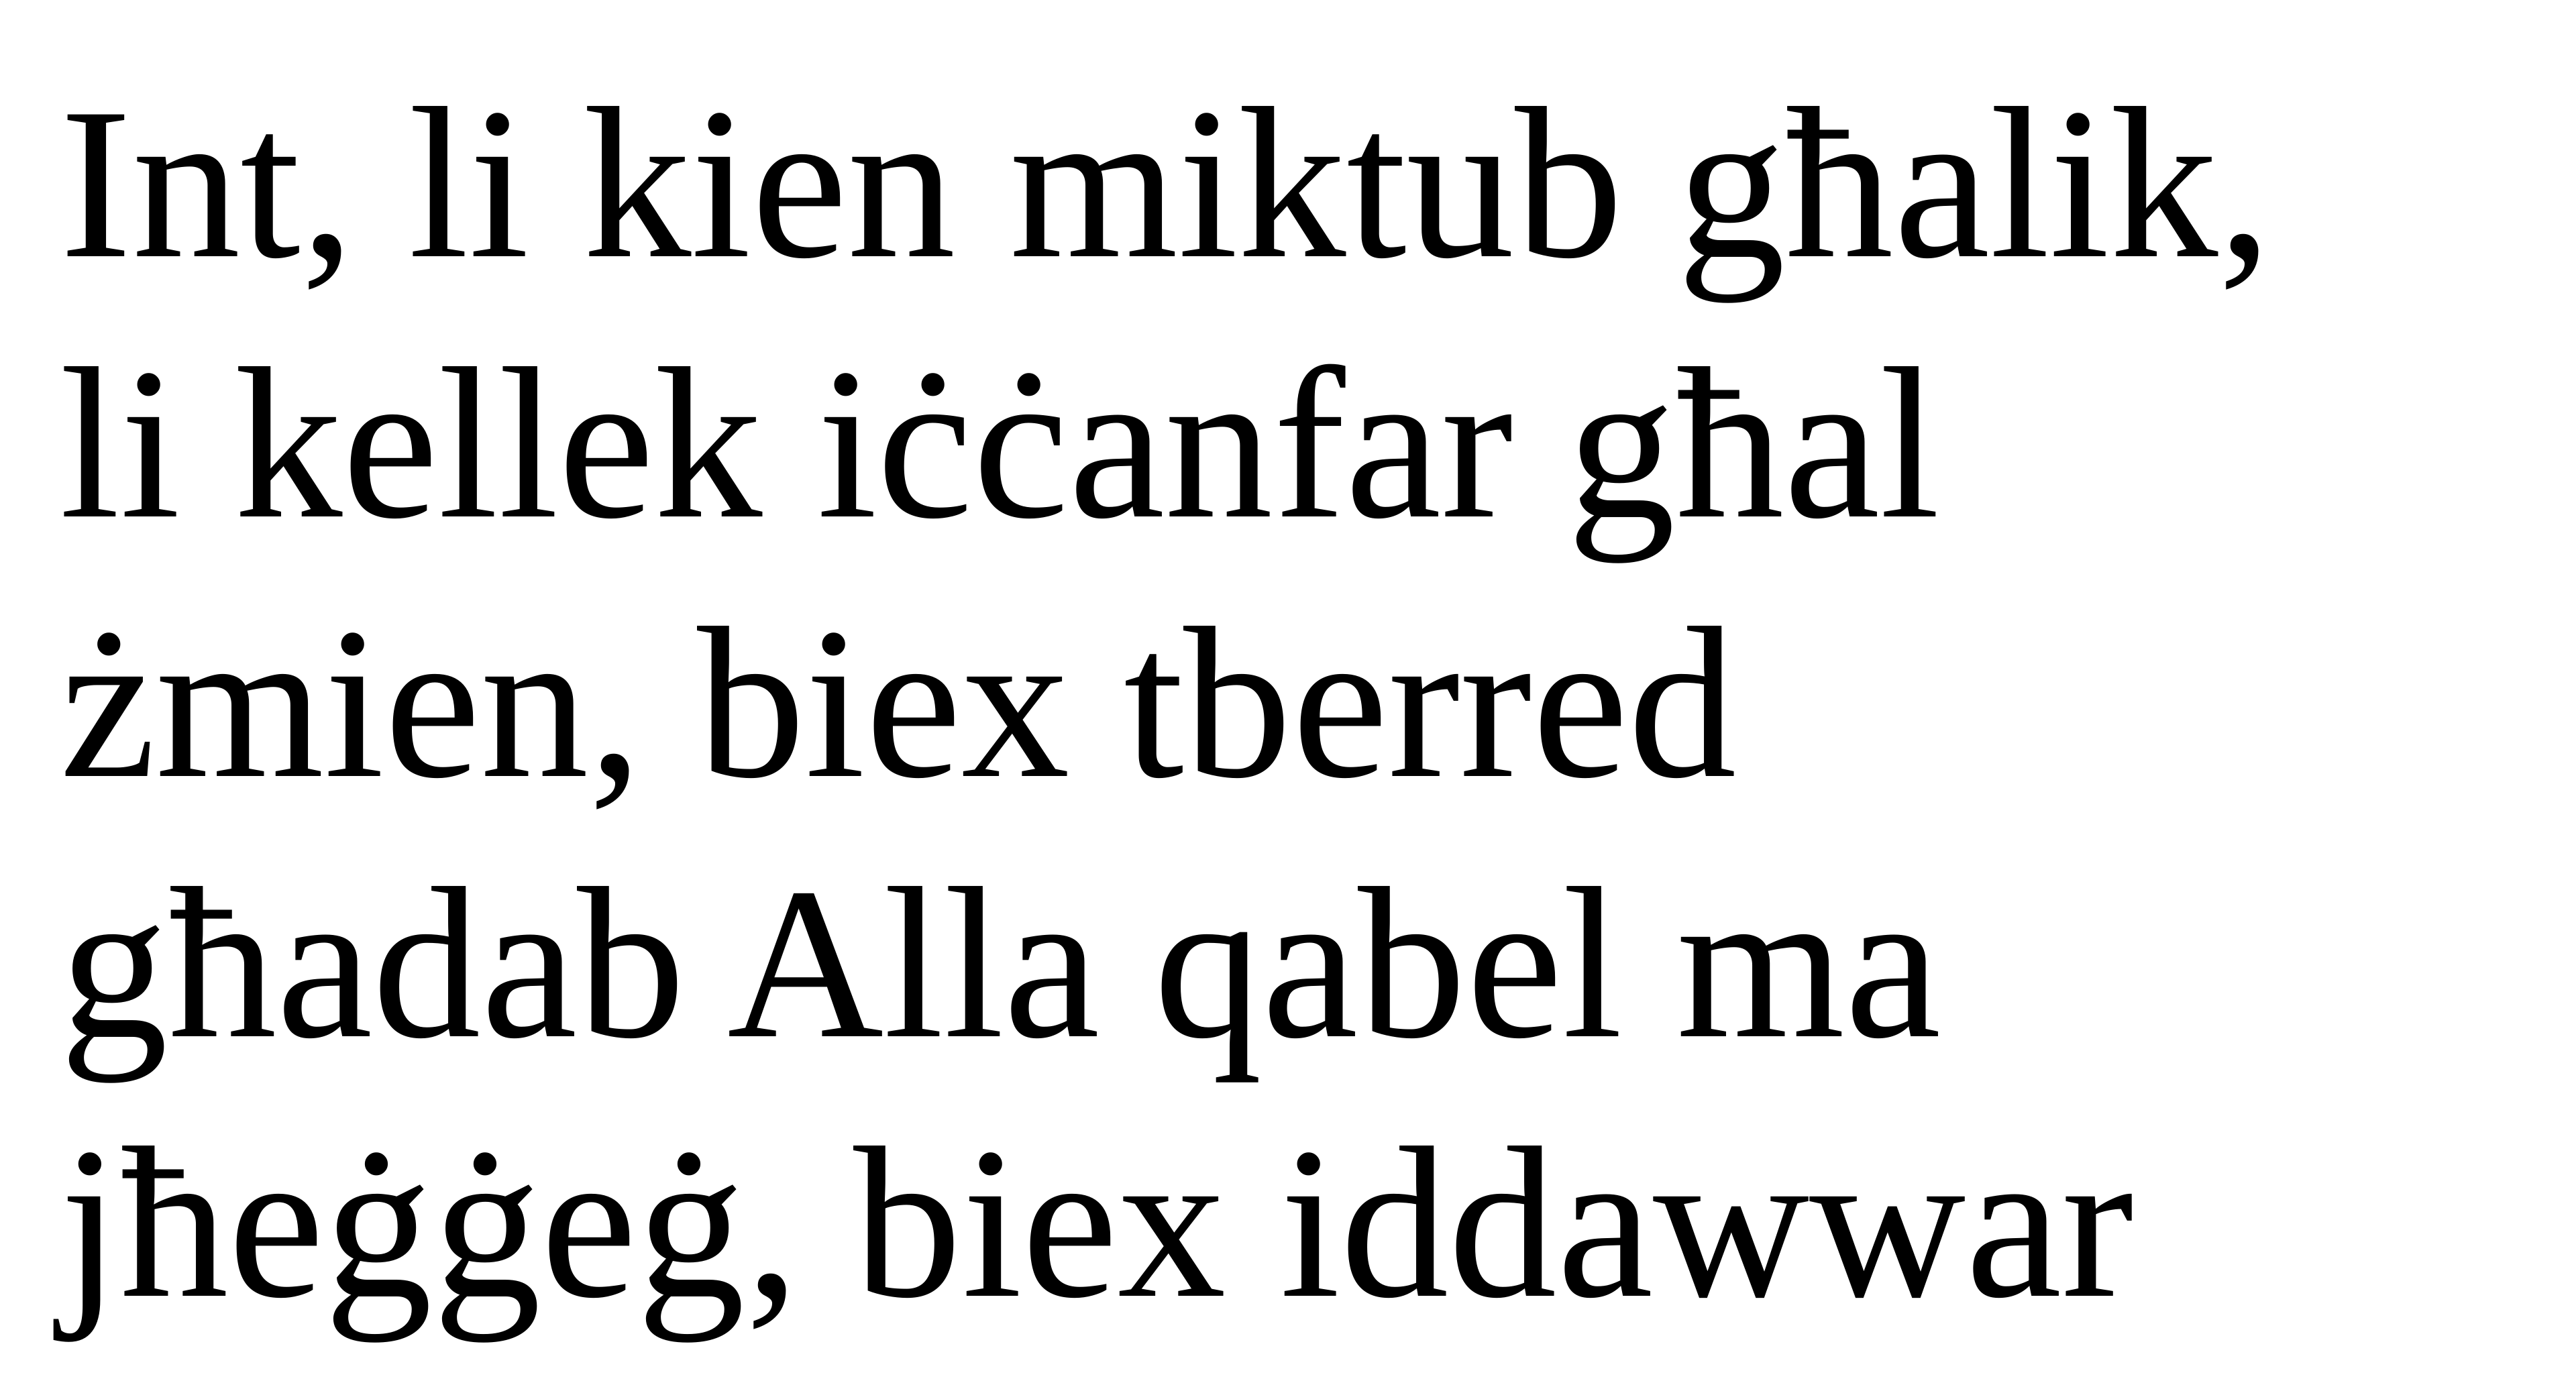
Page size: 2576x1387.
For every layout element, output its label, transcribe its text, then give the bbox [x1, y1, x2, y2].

text_box Int, li kien miktub għalik, li kellek iċċanfar għal żmien, biex tberred għadab Alla qabel ma jħeġġeġ, biex iddawwar [38, 28, 2538, 1351]
